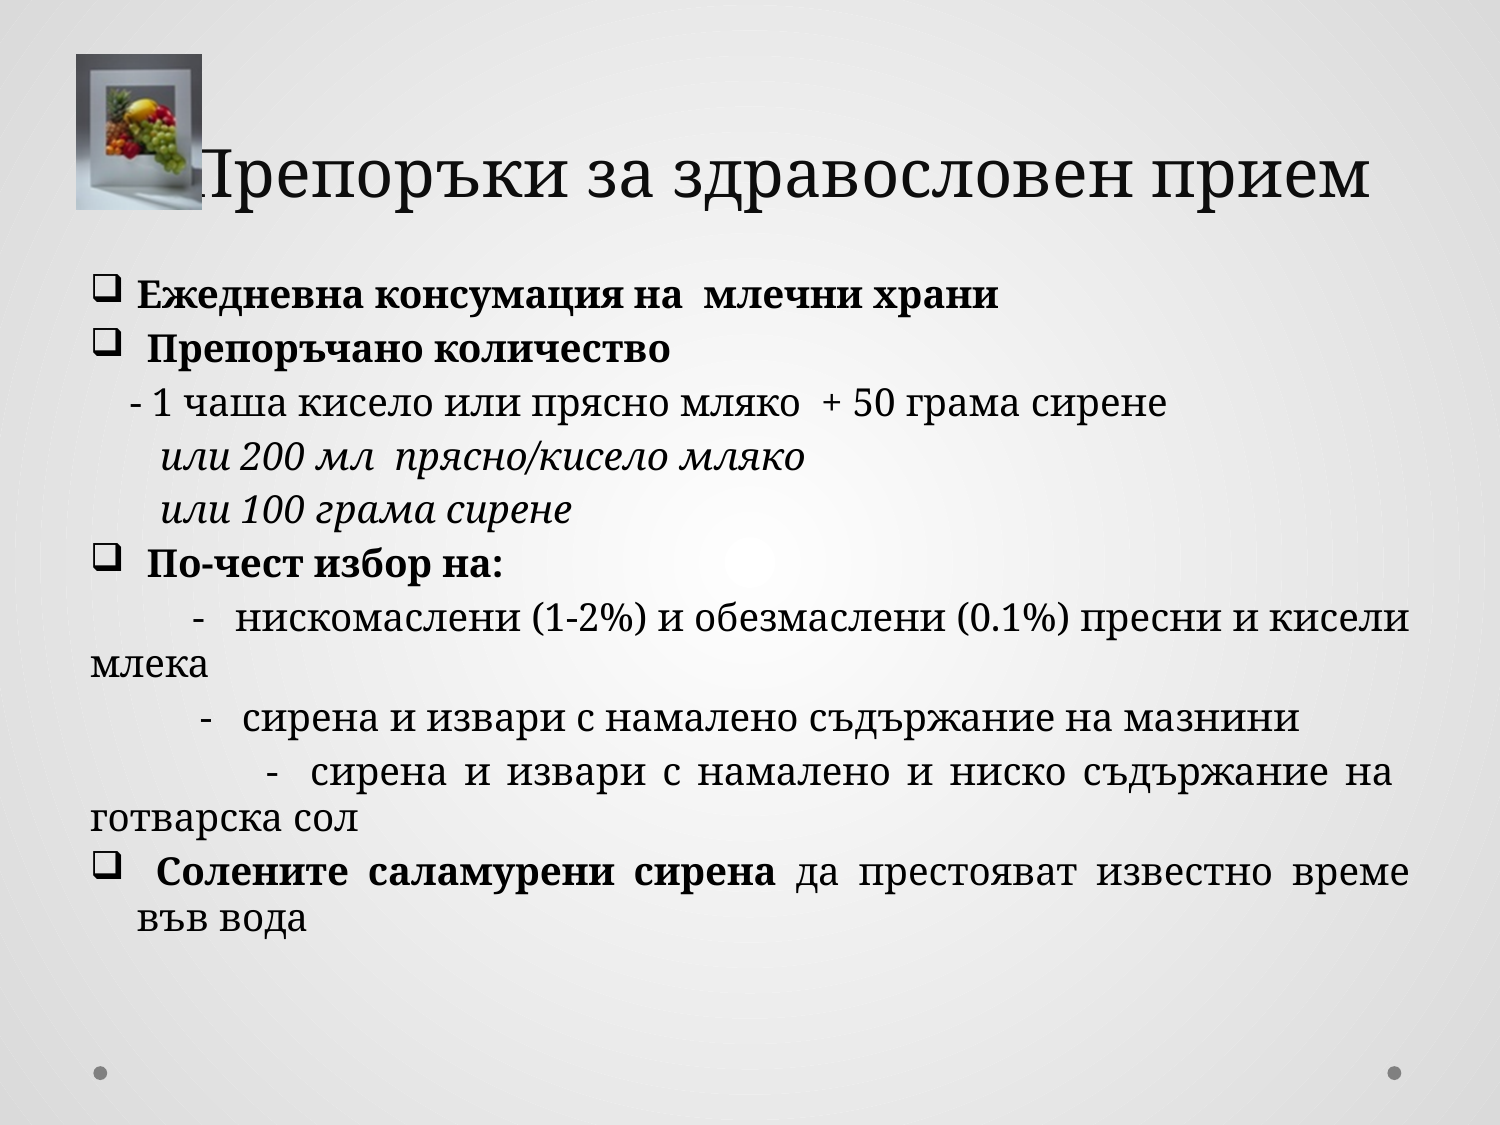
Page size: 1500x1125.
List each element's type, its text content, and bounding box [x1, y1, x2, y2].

list Ежедневна консумация на млечни храни Препоръчано количество - 1 чаша кисело или прясно мляко + 50 грама сирене или 200 мл прясно/кисело мляко или 100 грама сирене По-чест избор на: - нискомаслени (1-2%) и обезмаслени (0.1%) пресни и кисели млека - сирена и извари с намалено съдържание на мазнини - сирена и извари с намалено и ниско съдържание на готварска сол Солените саламурени сирена да престояват известно време във вода [75, 262, 1425, 1005]
title Препоръки за здравословен прием [198, 54, 1428, 219]
picture [76, 54, 202, 210]
